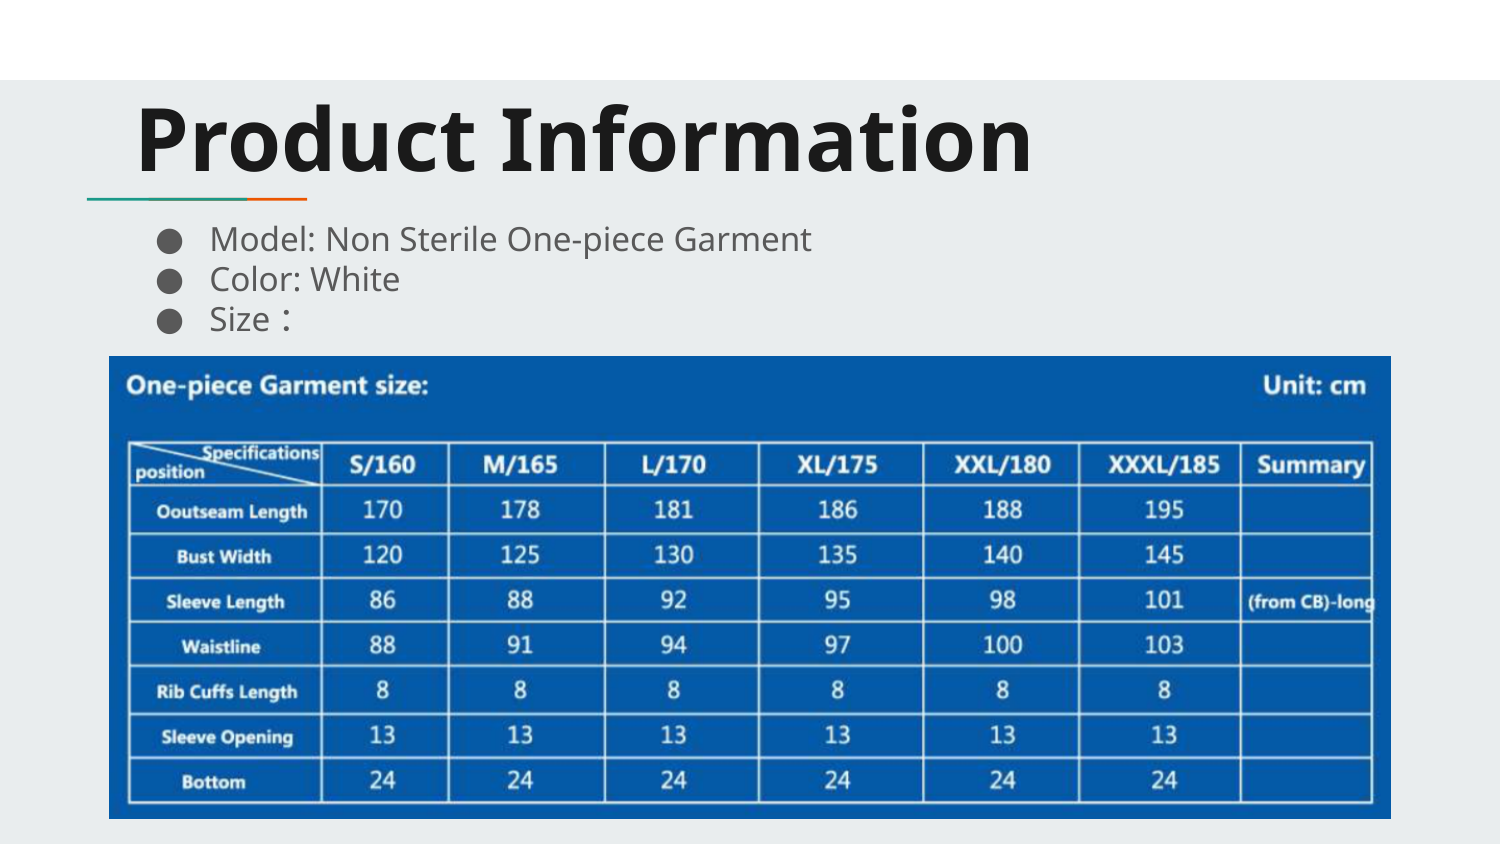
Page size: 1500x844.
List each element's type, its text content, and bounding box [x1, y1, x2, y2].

title Product Information [119, 68, 1372, 206]
subtitle Model: Non Sterile One-piece Garment Color: White Size： [119, 163, 973, 354]
picture [109, 355, 1391, 819]
